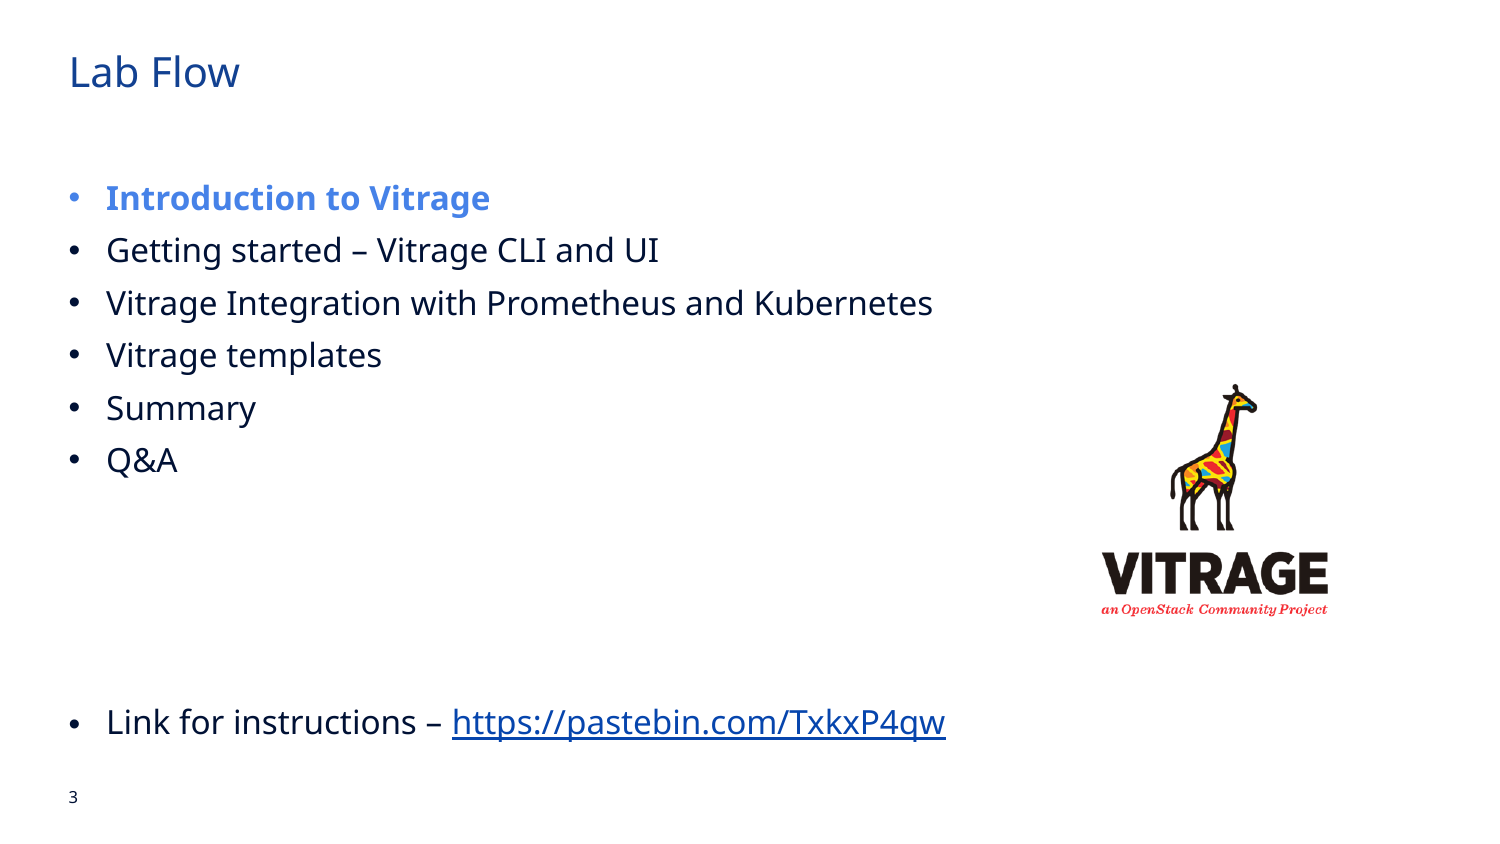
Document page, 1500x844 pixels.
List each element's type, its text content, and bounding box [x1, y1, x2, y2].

list Introduction to Vitrage Getting started – Vitrage CLI and UI Vitrage Integration with Prometheus and Kubernetes Vitrage templates Summary Q&A Link for instructions – https://pastebin.com/TxkxP4qw [68, 177, 1432, 762]
picture [989, 374, 1441, 629]
title Lab Flow [68, 45, 1432, 97]
